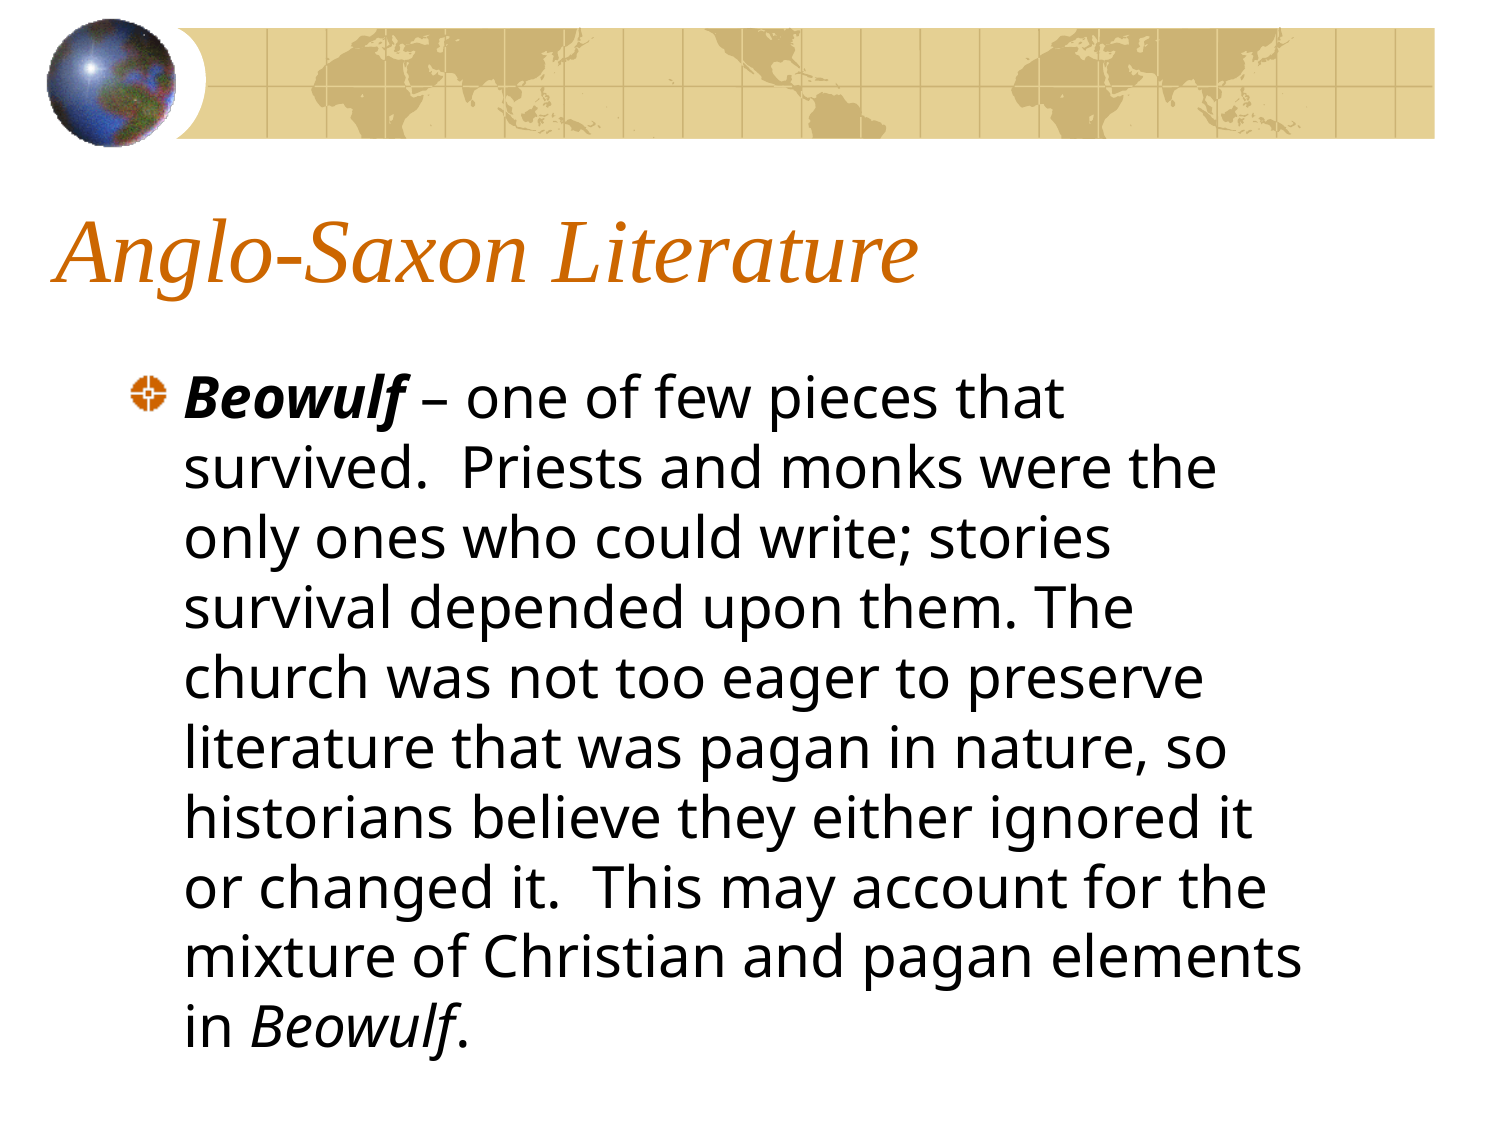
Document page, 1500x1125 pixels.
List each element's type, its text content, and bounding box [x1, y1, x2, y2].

picture [127, 374, 169, 416]
title Anglo-Saxon Literature [40, 152, 1316, 341]
picture [42, 14, 190, 151]
list Beowulf – one of few pieces that survived. Priests and monks were the only ones who could write; stories survival depended upon them. The church was not too eager to preserve literature that was pagan in nature, so historians believe they either ignored it or changed it. This may account for the mixture of Christian and pagan elements in Beowulf. [112, 352, 1338, 1028]
